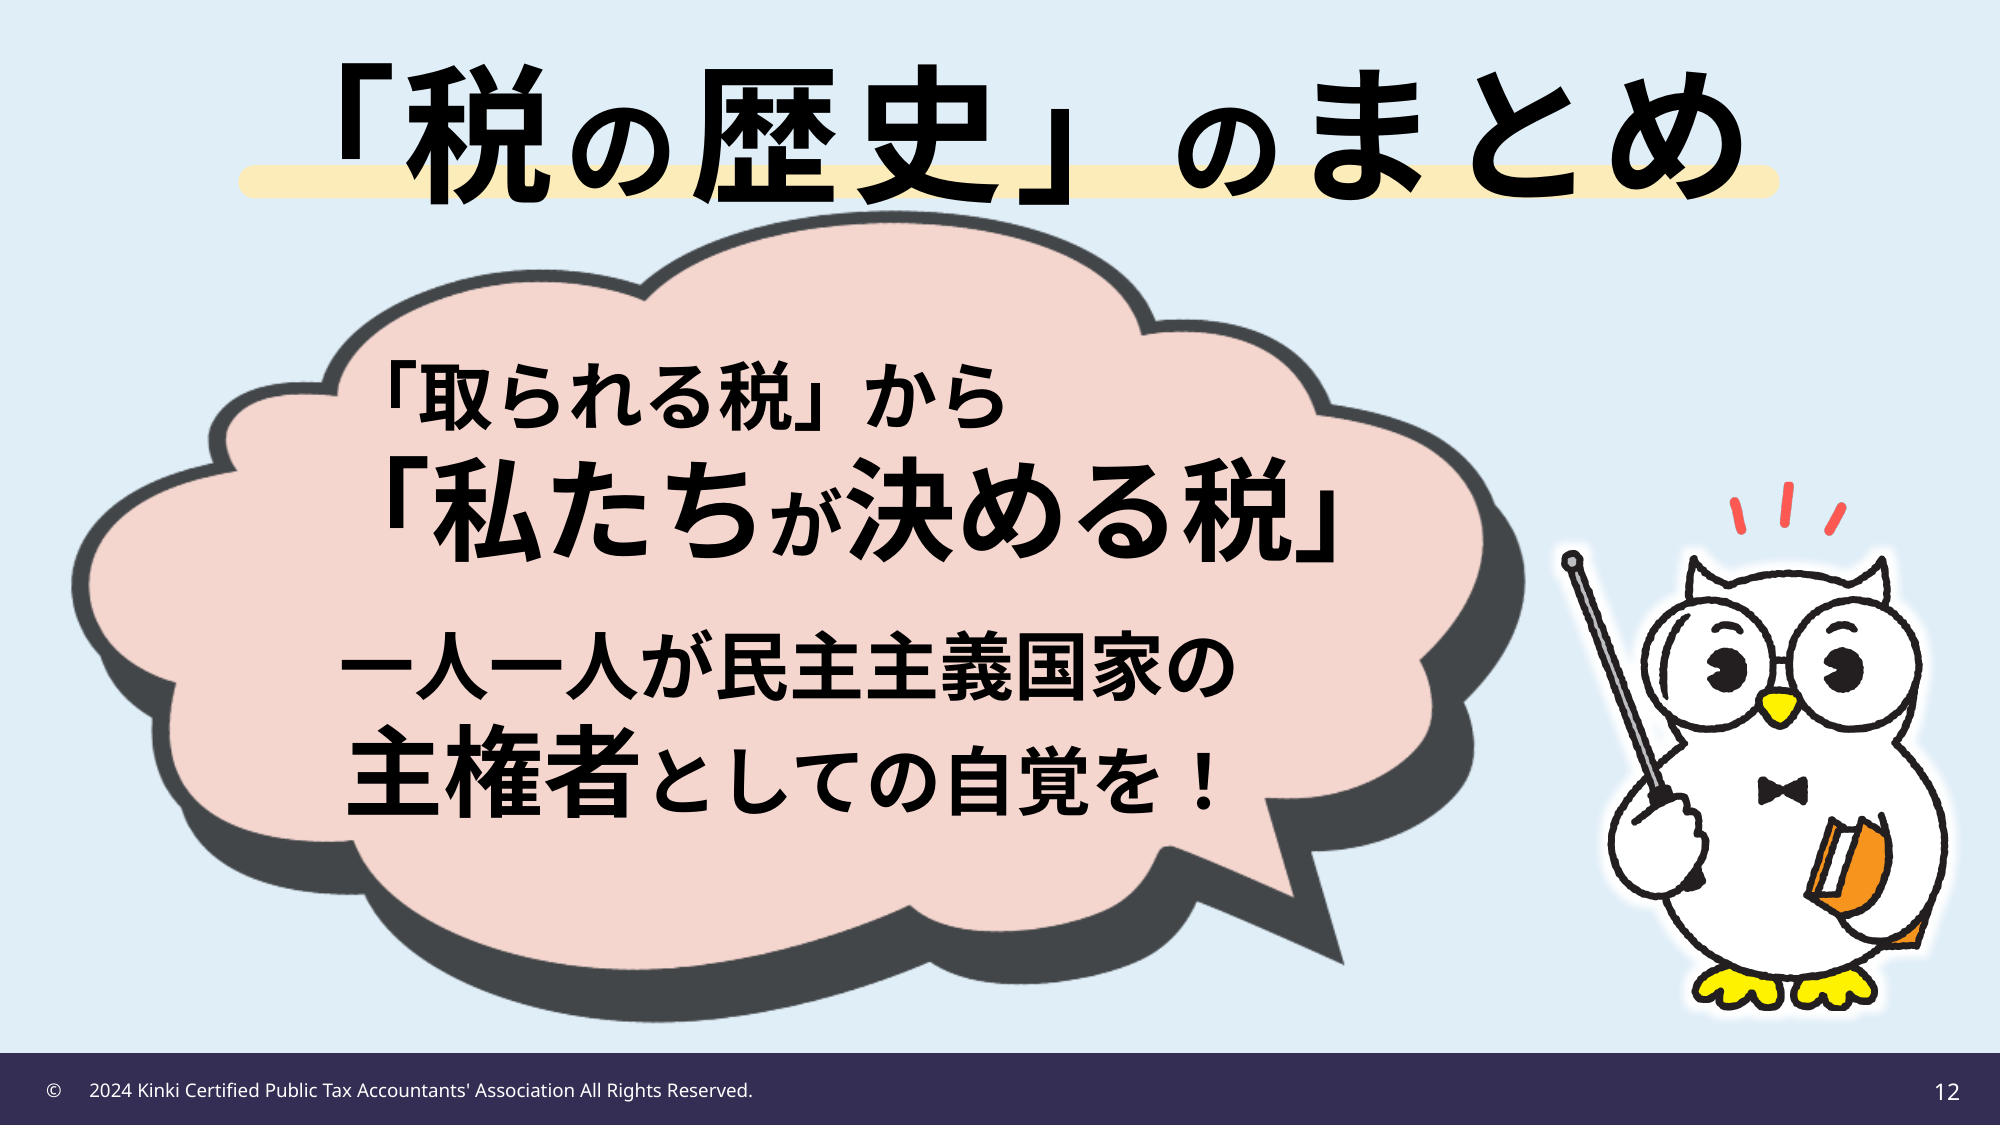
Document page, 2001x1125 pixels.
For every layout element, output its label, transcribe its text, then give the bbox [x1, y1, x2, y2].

picture [1541, 442, 2000, 1011]
text_box 11 [1824, 1074, 1976, 1111]
picture [44, 161, 1535, 1085]
text_box [0, 1052, 2000, 1125]
text_box © 2024 Kinki Certified Public Tax Accountants' Association All Rights Reserved. [31, 1071, 1521, 1109]
text_box 「税の歴史」のまとめ [0, 54, 2000, 232]
